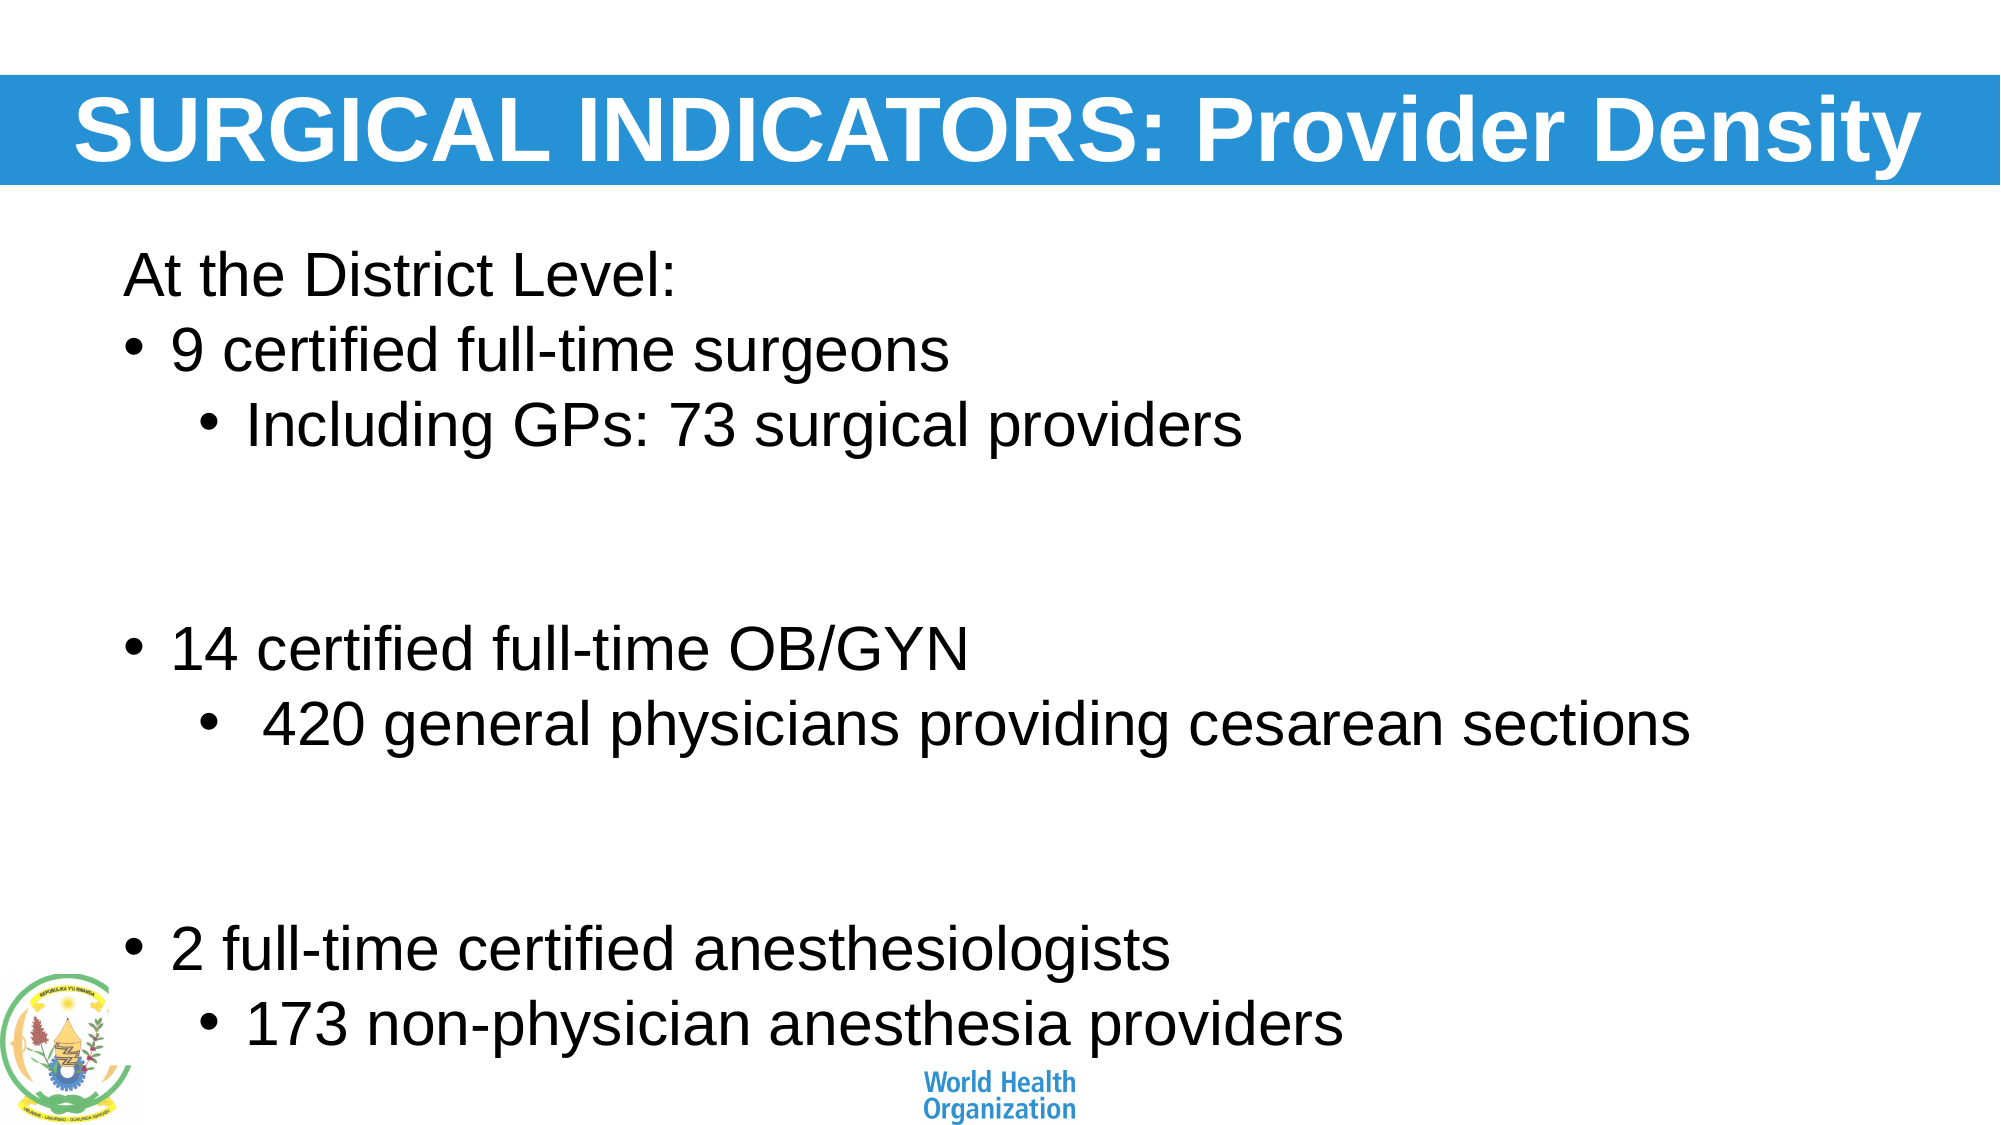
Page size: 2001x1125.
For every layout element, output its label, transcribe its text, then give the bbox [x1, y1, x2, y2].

text_box At the District Level: 9 certified full-time surgeons Including GPs: 73 surgical providers 14 certified full-time OB/GYN 420 general physicians providing cesarean sections 2 full-time certified anesthesiologists 173 non-physician anesthesia providers [108, 226, 1933, 1066]
chart [108, 205, 1845, 982]
text_box SURGICAL INDICATORS: Provider Density [48, 62, 1950, 187]
picture [924, 1066, 1075, 1125]
picture [0, 974, 138, 1125]
